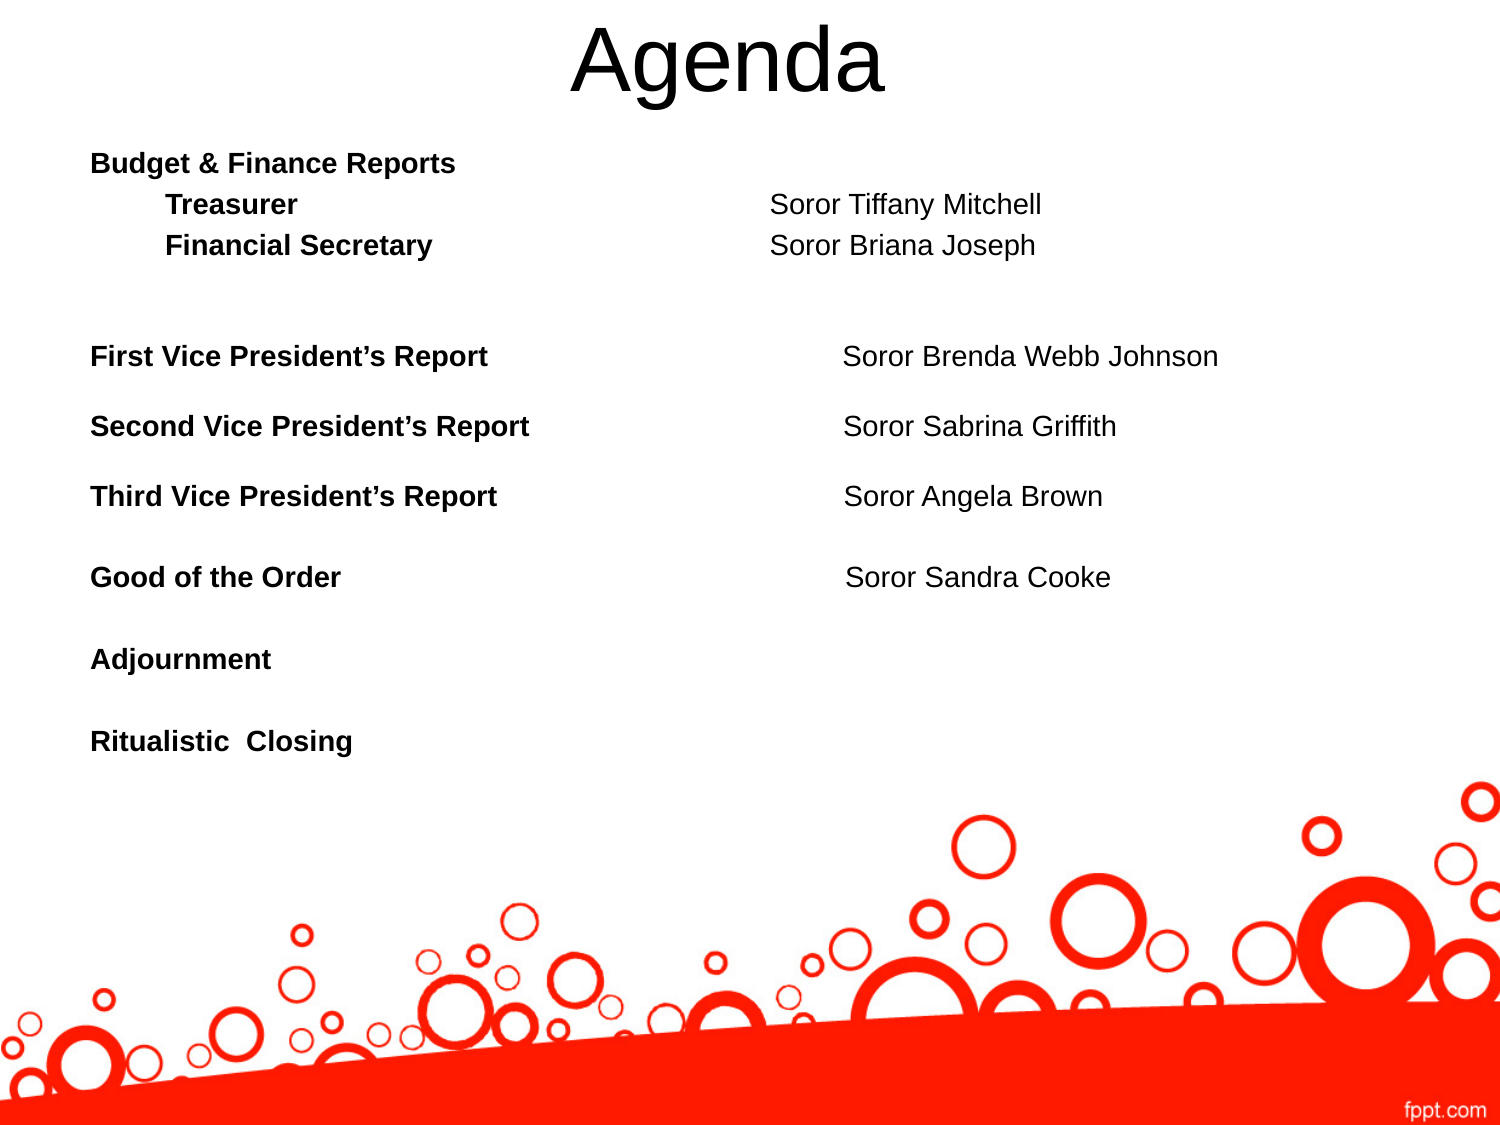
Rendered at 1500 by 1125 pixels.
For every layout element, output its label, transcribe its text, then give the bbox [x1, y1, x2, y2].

list Budget & Finance Reports Treasurer Soror Tiffany Mitchell Financial Secretary Soror Briana Joseph First Vice President’s Report Soror Brenda Webb Johnson Second Vice President’s Report Soror Sabrina Griffith Third Vice President’s Report Soror Angela Brown Good of the Order Soror Sandra Cooke Adjournment Ritualistic Closing [75, 137, 1425, 988]
picture [0, 0, 1500, 1125]
title Agenda [53, 20, 1404, 90]
